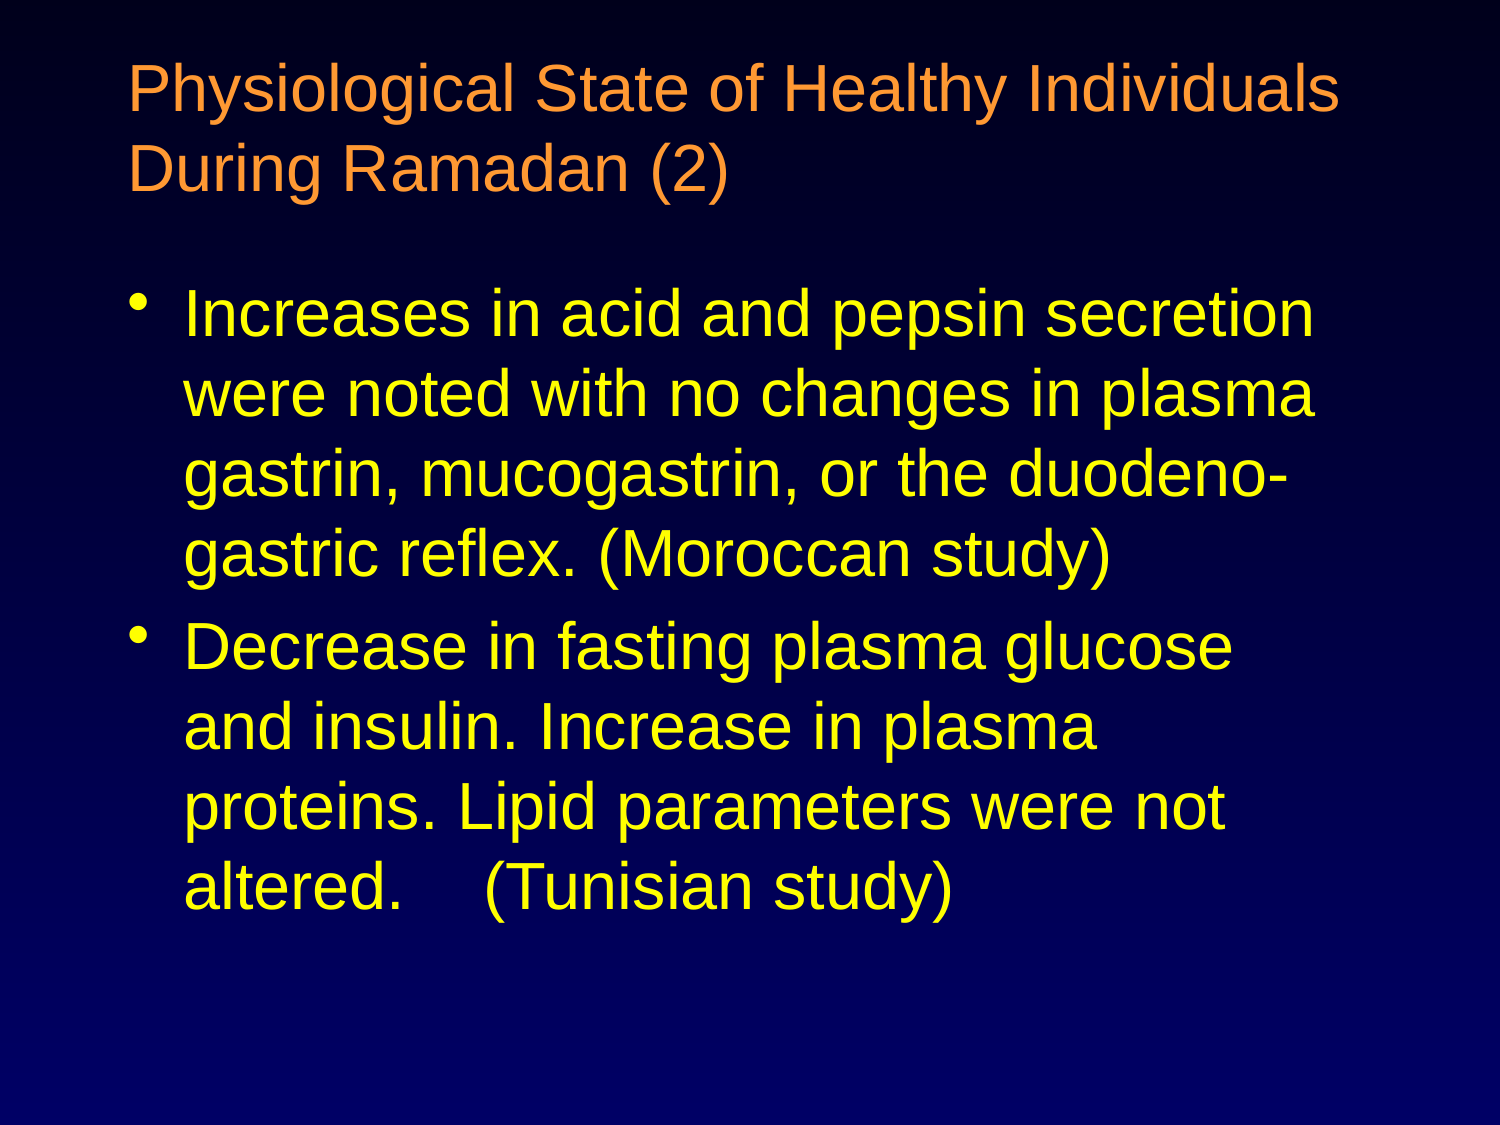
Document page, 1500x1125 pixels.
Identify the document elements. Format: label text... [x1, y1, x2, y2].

list Increases in acid and pepsin secretion were noted with no changes in plasma gastrin, mucogastrin, or the duodeno-gastric reflex. (Moroccan study) Decrease in fasting plasma glucose and insulin. Increase in plasma proteins. Lipid parameters were not altered. (Tunisian study) [112, 262, 1350, 1013]
title Physiological State of Healthy Individuals During Ramadan (2) [112, 37, 1388, 225]
